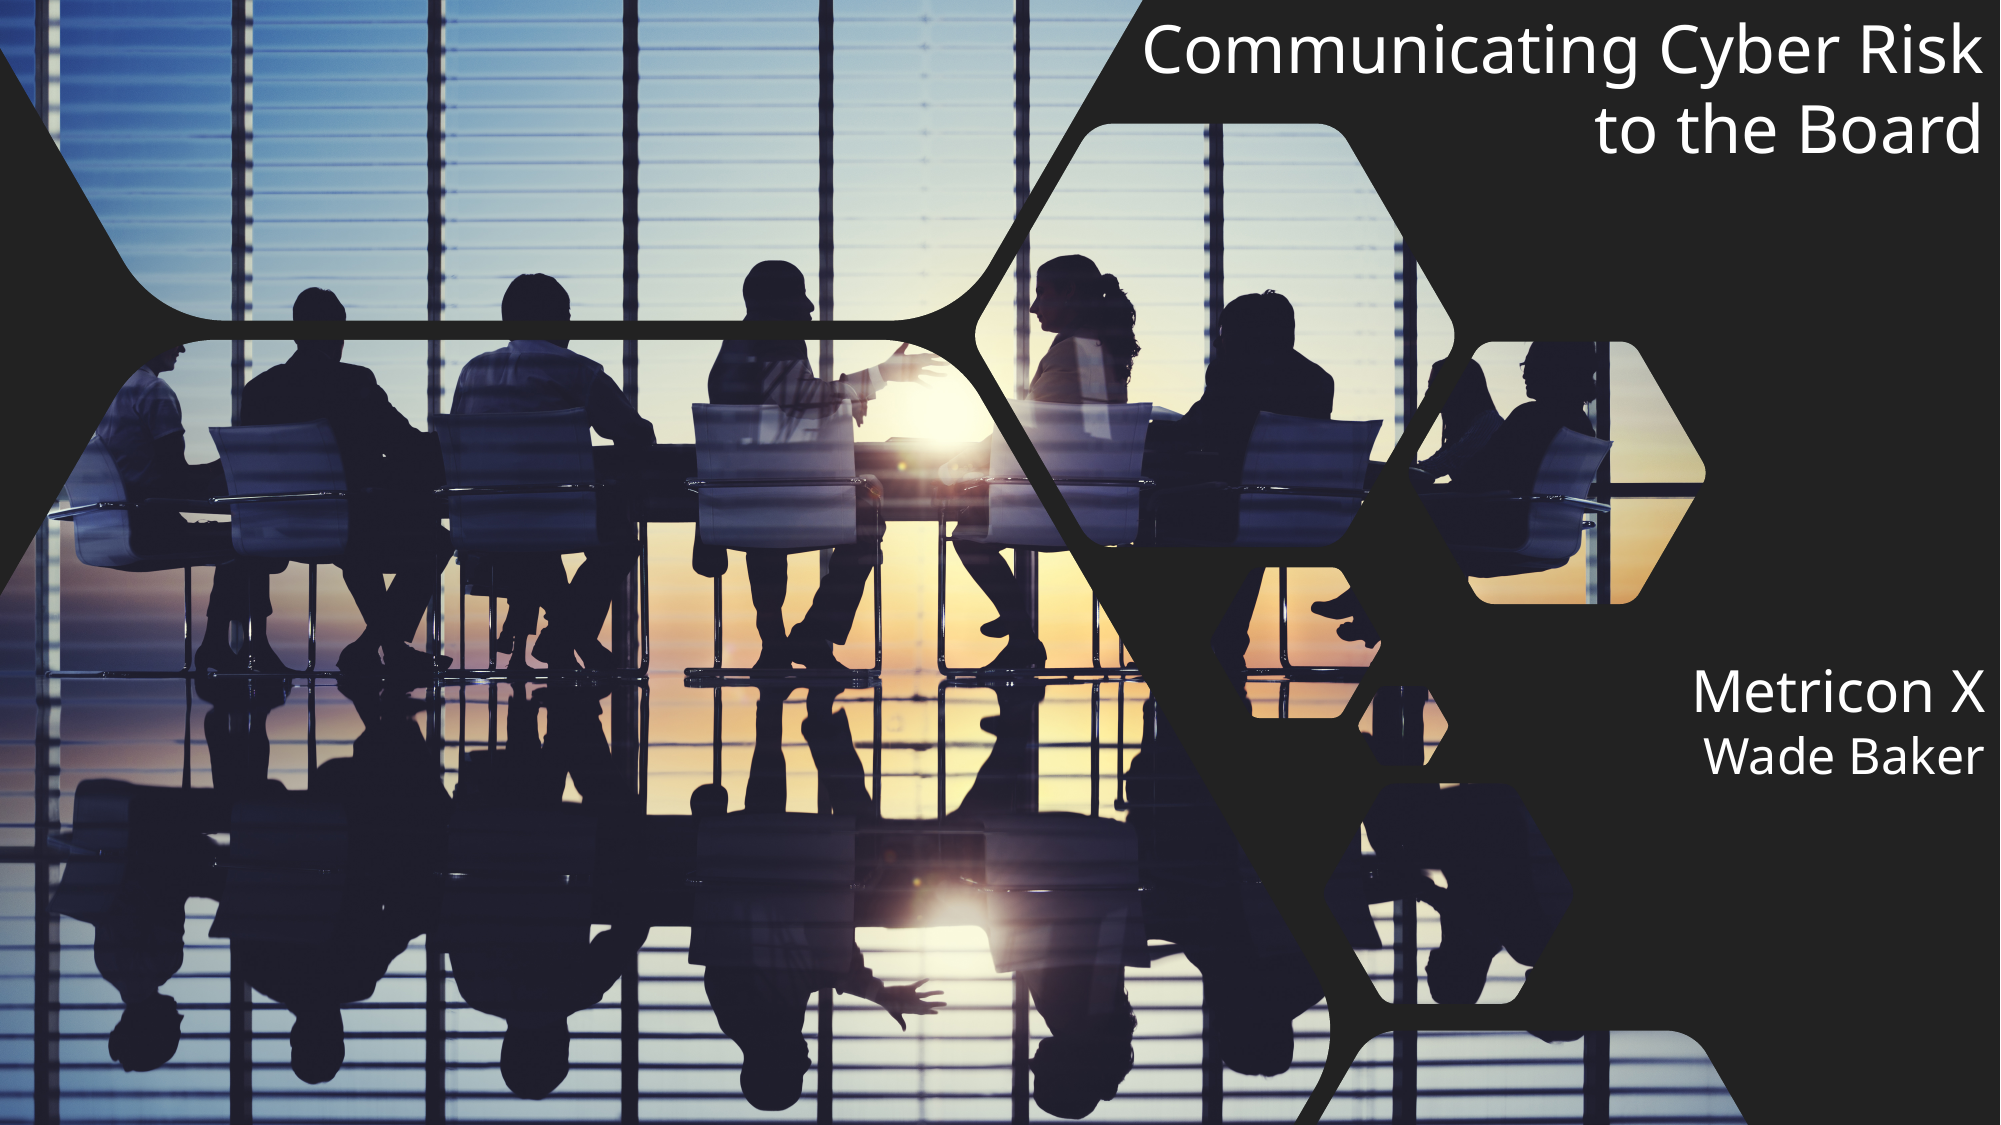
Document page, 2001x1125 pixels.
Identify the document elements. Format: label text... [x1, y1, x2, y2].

text_box Communicating Cyber Risk to the Board [1748, 0, 2000, 175]
picture [0, 0, 1748, 1125]
text_box Metricon X Wade Baker [1748, 646, 2000, 792]
